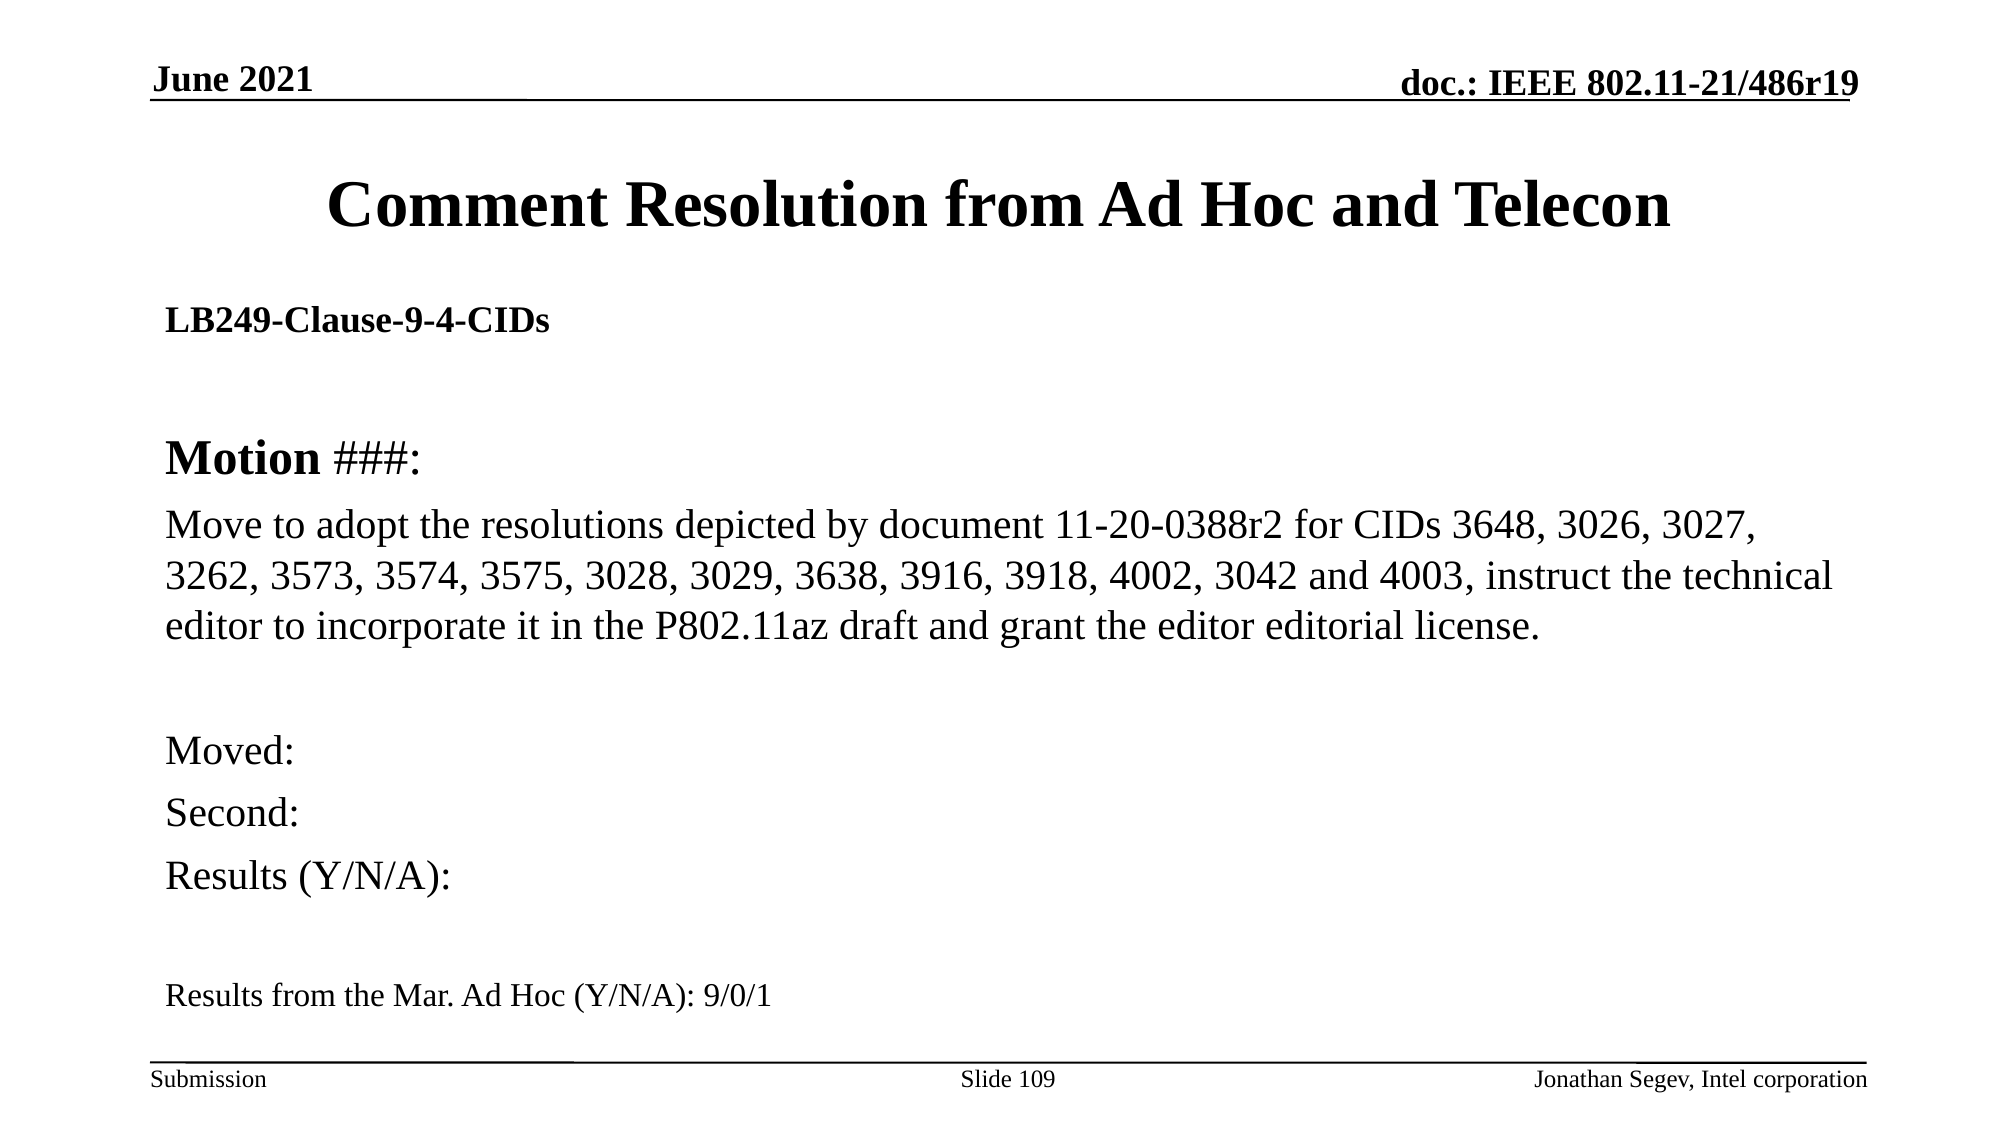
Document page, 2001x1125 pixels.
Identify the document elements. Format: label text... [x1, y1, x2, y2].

footer Jonathan Segev, Intel corporation [1171, 1061, 1869, 1093]
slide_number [152, 54, 563, 100]
slide_number Slide 109 [950, 1061, 1067, 1123]
title Comment Resolution from Ad Hoc and Telecon [149, 112, 1850, 286]
list LB249-Clause-9-4-CIDs Motion ###: Move to adopt the resolutions depicted by document 11-20-0388r2 for CIDs 3648, 3026, 3027, 3262, 3573, 3574, 3575, 3028, 3029, 3638, 3916, 3918, 4002, 3042 and 4003, instruct the technical editor to incorporate it in the P802.11az draft and grant the editor editorial license. Moved: Second: Results (Y/N/A): Results from the Mar. Ad Hoc (Y/N/A): 9/0/1 [149, 286, 1850, 1000]
